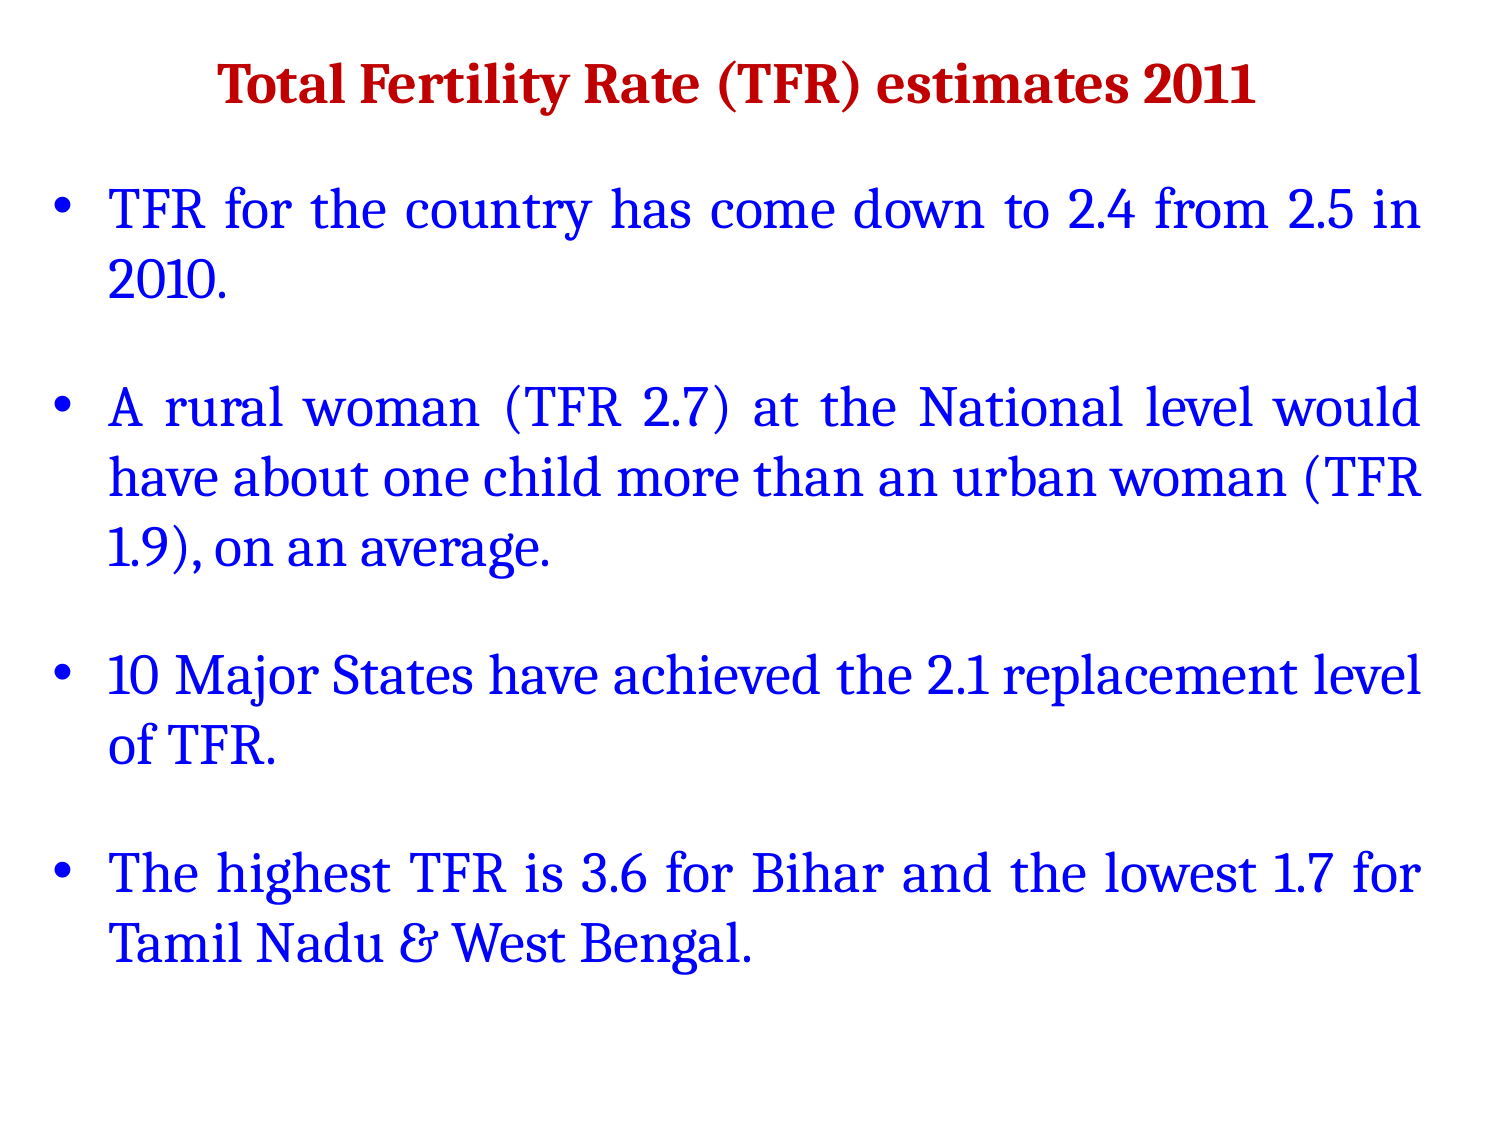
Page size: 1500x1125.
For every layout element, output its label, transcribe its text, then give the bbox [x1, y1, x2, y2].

text_box TFR for the country has come down to 2.4 from 2.5 in 2010. A rural woman (TFR 2.7) at the National level would have about one child more than an urban woman (TFR 1.9), on an average. 10 Major States have achieved the 2.1 replacement level of TFR. The highest TFR is 3.6 for Bihar and the lowest 1.7 for Tamil Nadu & West Bengal. [37, 162, 1438, 1088]
text_box Total Fertility Rate (TFR) estimates 2011 [24, 37, 1450, 113]
